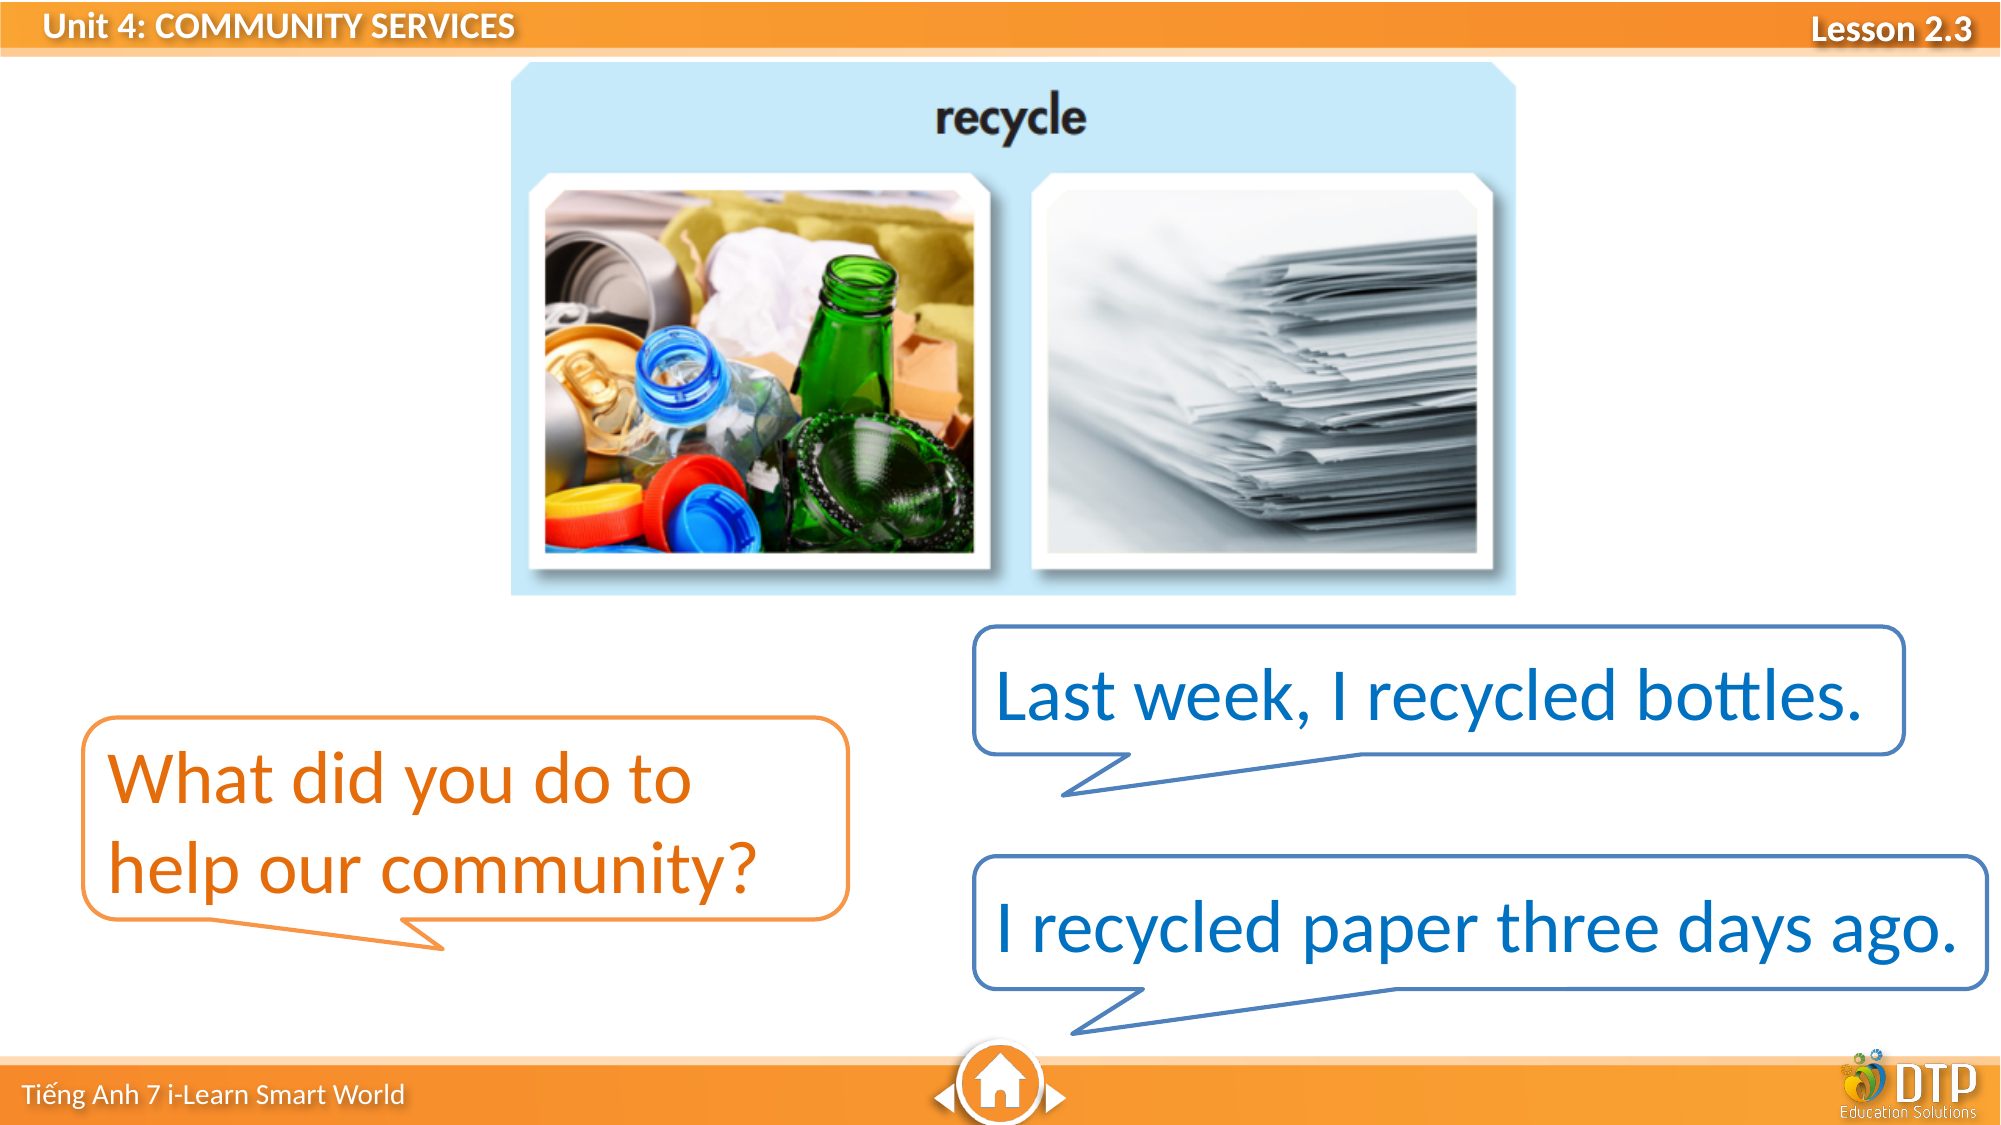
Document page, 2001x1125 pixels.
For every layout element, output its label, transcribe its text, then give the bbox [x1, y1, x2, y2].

text_box What did you do to help our community? [81, 715, 851, 952]
text_box Last week, I recycled bottles. [972, 624, 1907, 798]
picture [0, 2, 2001, 1125]
text_box I recycled paper three days ago. [972, 854, 1990, 1037]
